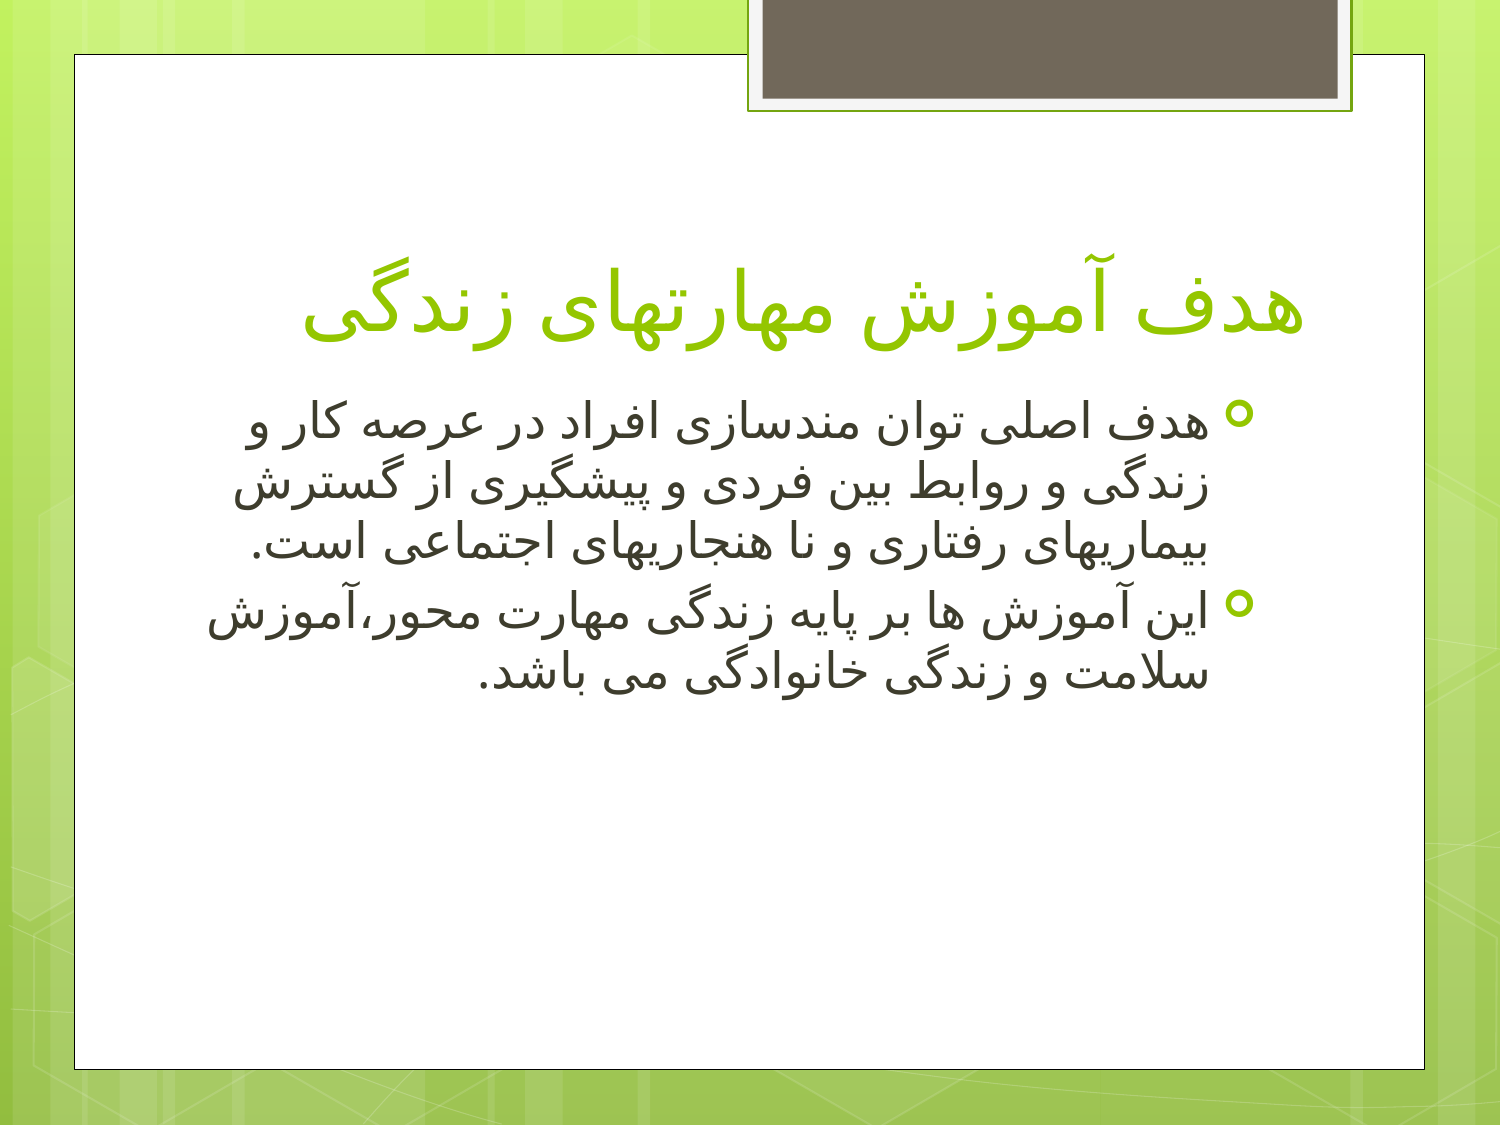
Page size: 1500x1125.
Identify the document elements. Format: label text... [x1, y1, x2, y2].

list هدف اصلی توان مندسازی افراد در عرصه کار و زندگی و روابط بین فردی و پیشگیری از گسترش بیماریهای رفتاری و نا هنجاریهای اجتماعی است. این آموزش ها بر پایه زندگی مهارت محور،آموزش سلامت و زندگی خانوادگی می باشد. [171, 381, 1283, 957]
title هدف آموزش مهارتهای زندگی [171, 168, 1324, 357]
